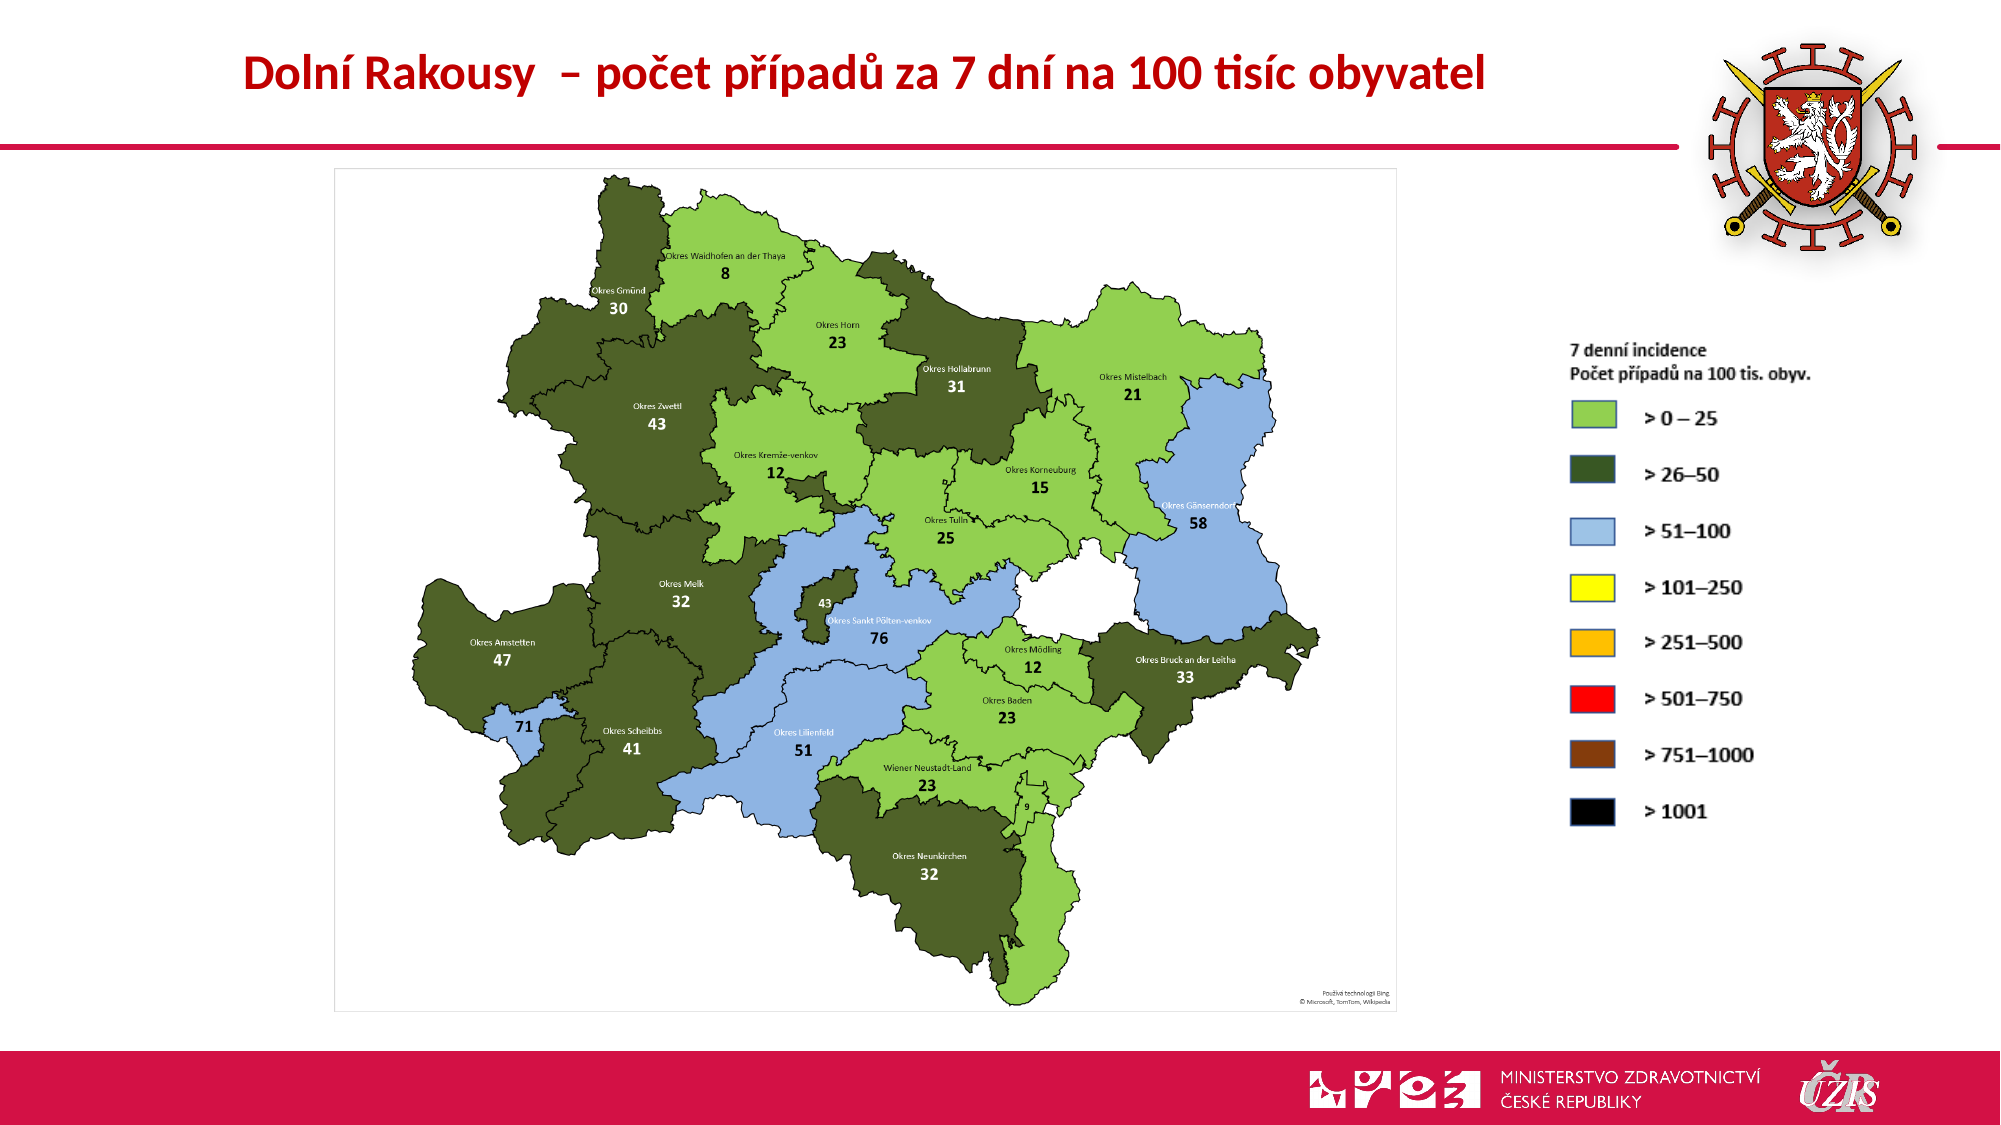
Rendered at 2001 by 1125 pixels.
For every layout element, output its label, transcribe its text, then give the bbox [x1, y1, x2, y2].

picture [1702, 37, 1923, 257]
picture [334, 168, 1397, 1012]
picture [1553, 330, 1826, 850]
title Dolní Rakousy – počet případů za 7 dní na 100 tisíc obyvatel [54, 0, 1677, 147]
picture [1778, 1050, 1901, 1125]
picture [1308, 1068, 1762, 1108]
